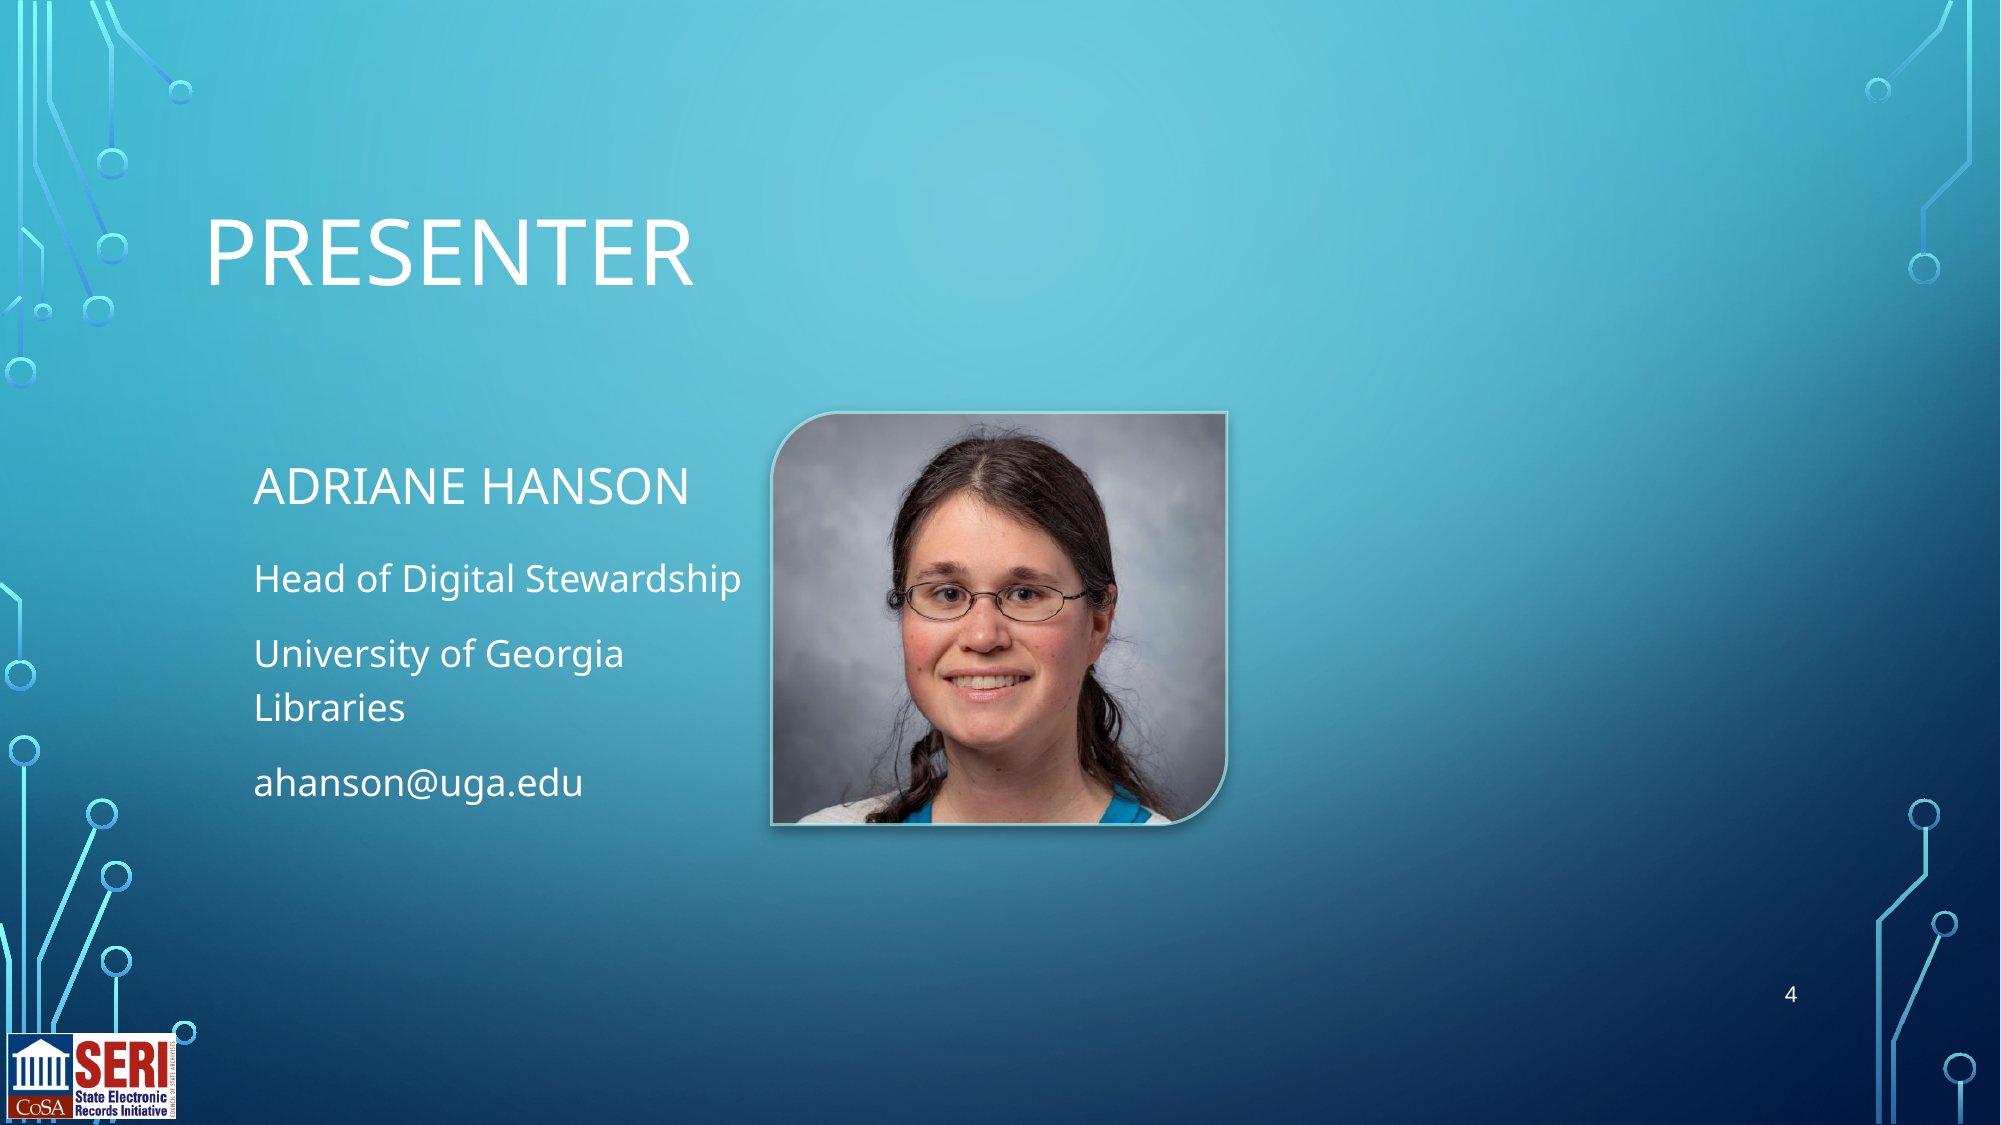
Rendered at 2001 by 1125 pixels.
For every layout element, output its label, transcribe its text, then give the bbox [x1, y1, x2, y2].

list Adriane hanson [238, 428, 763, 523]
list Head of Digital Stewardship University of Georgia Libraries ahanson@uga.edu [238, 538, 763, 823]
slide_number 4 [1685, 965, 1813, 1025]
picture [771, 412, 1228, 825]
title Presenter [187, 99, 1813, 413]
picture [7, 1033, 176, 1119]
